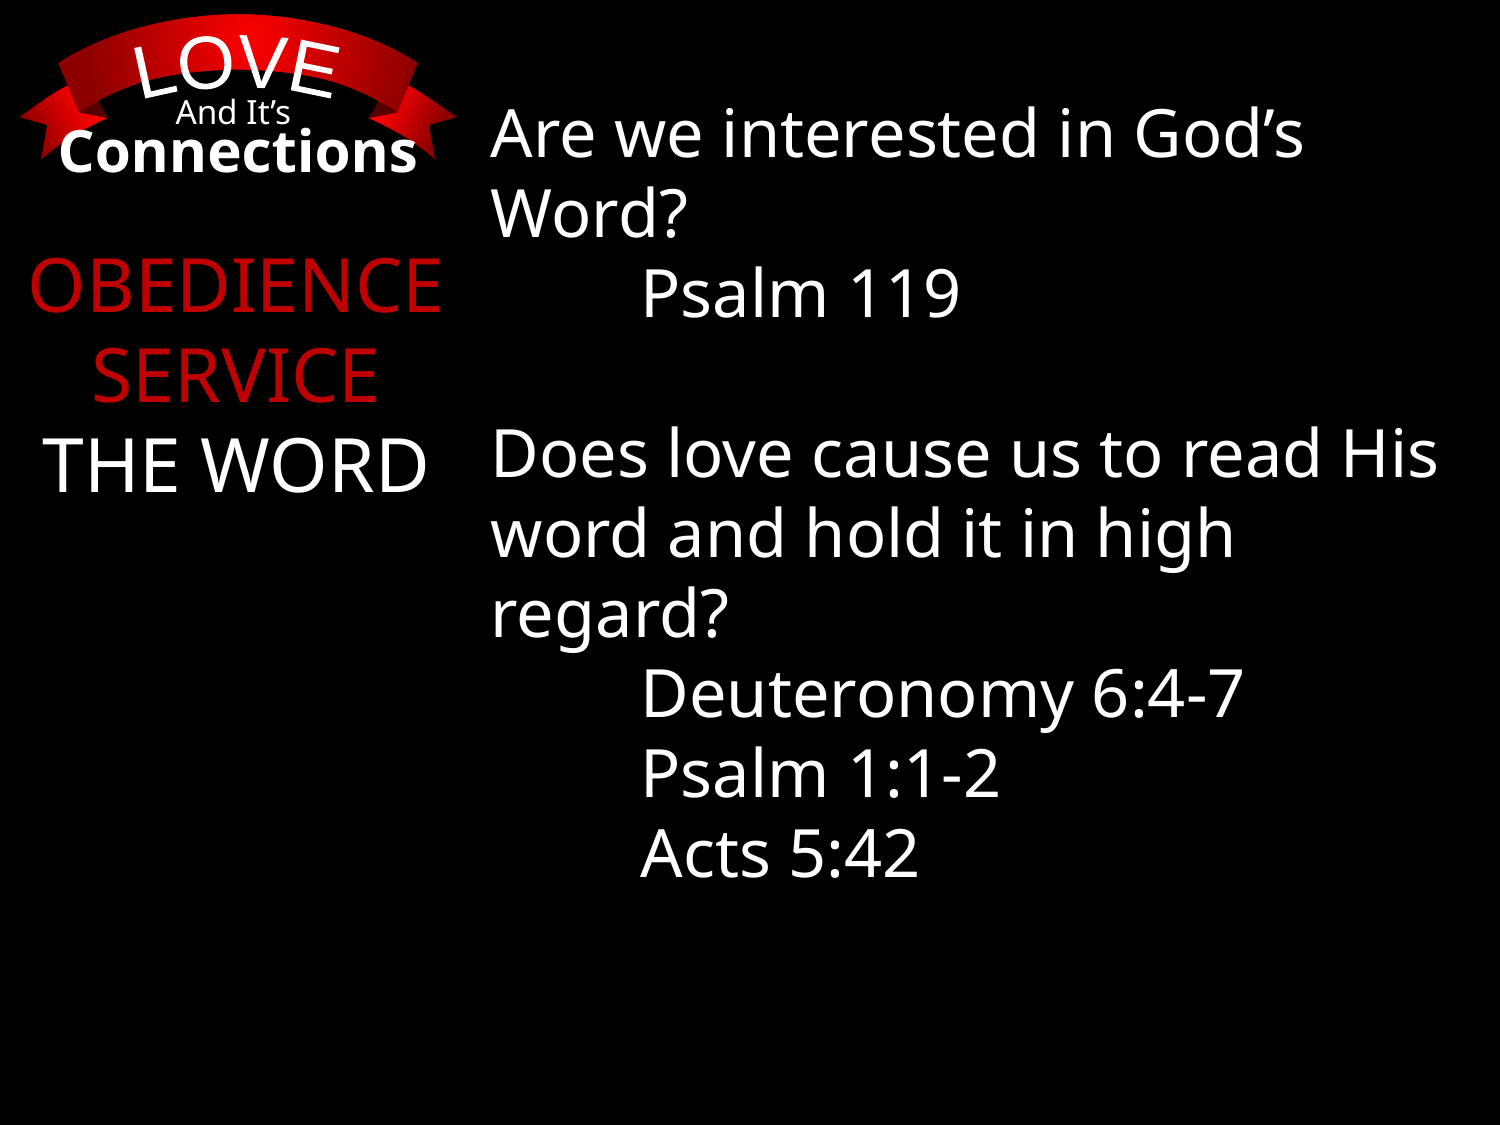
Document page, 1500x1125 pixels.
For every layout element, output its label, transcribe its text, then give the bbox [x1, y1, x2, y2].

text_box Are we interested in God’s Word? Psalm 119 Does love cause us to read His word and hold it in high regard? Deuteronomy 6:4-7 Psalm 1:1-2 Acts 5:42 [475, 83, 1500, 899]
text_box OBEDIENCE SERVICE THE WORD [0, 229, 473, 515]
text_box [18, 13, 457, 296]
